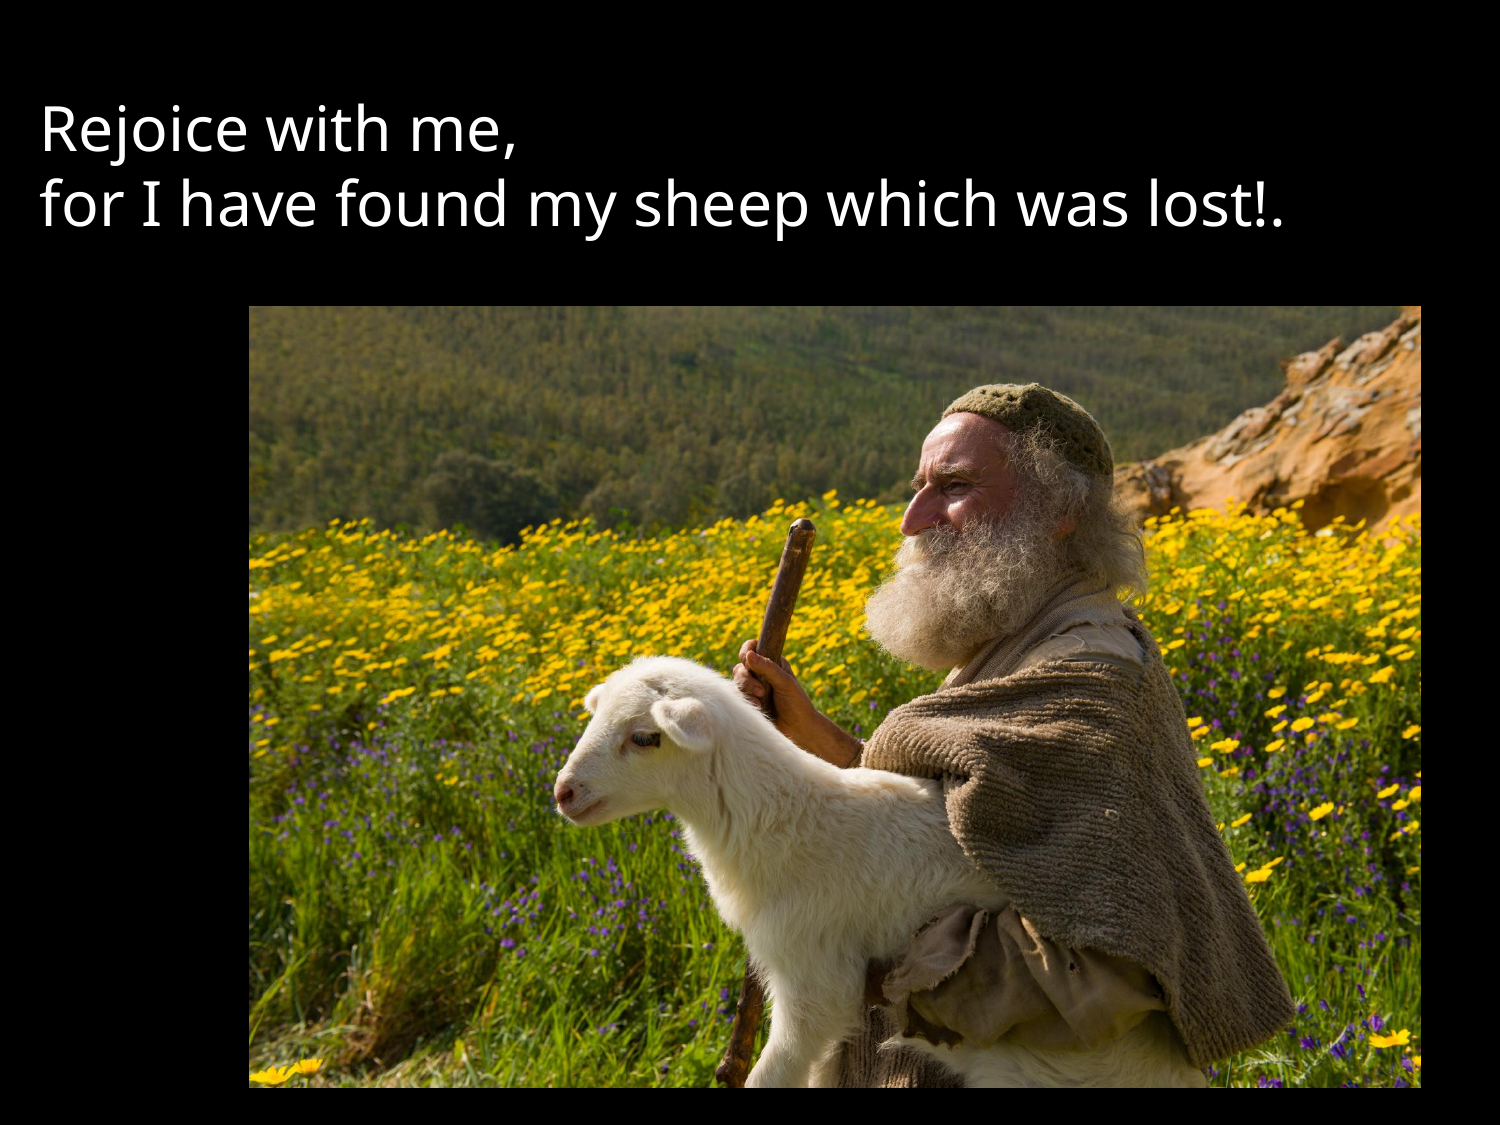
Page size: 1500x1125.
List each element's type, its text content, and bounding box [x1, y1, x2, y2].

picture [249, 306, 1421, 1088]
text_box Rejoice with me, for I have found my sheep which was lost!. [24, 0, 1473, 538]
